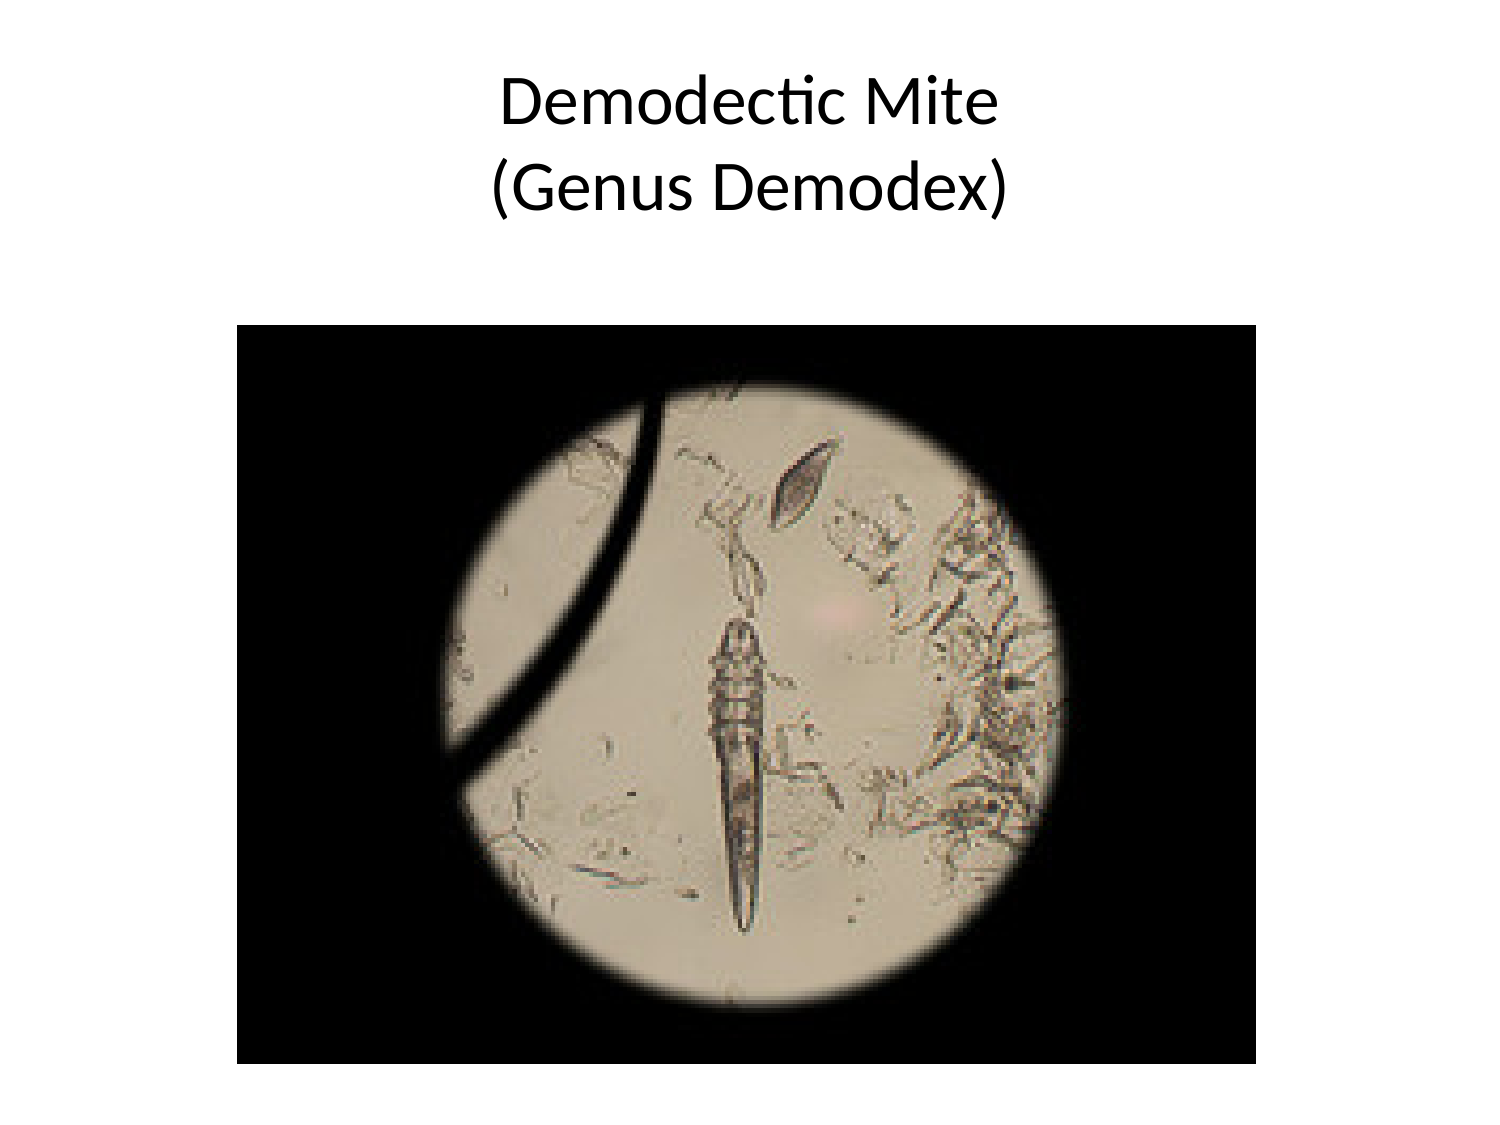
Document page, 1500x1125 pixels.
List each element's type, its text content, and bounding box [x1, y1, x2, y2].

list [237, 325, 1256, 1064]
title Demodectic Mite (Genus Demodex) [75, 45, 1425, 233]
